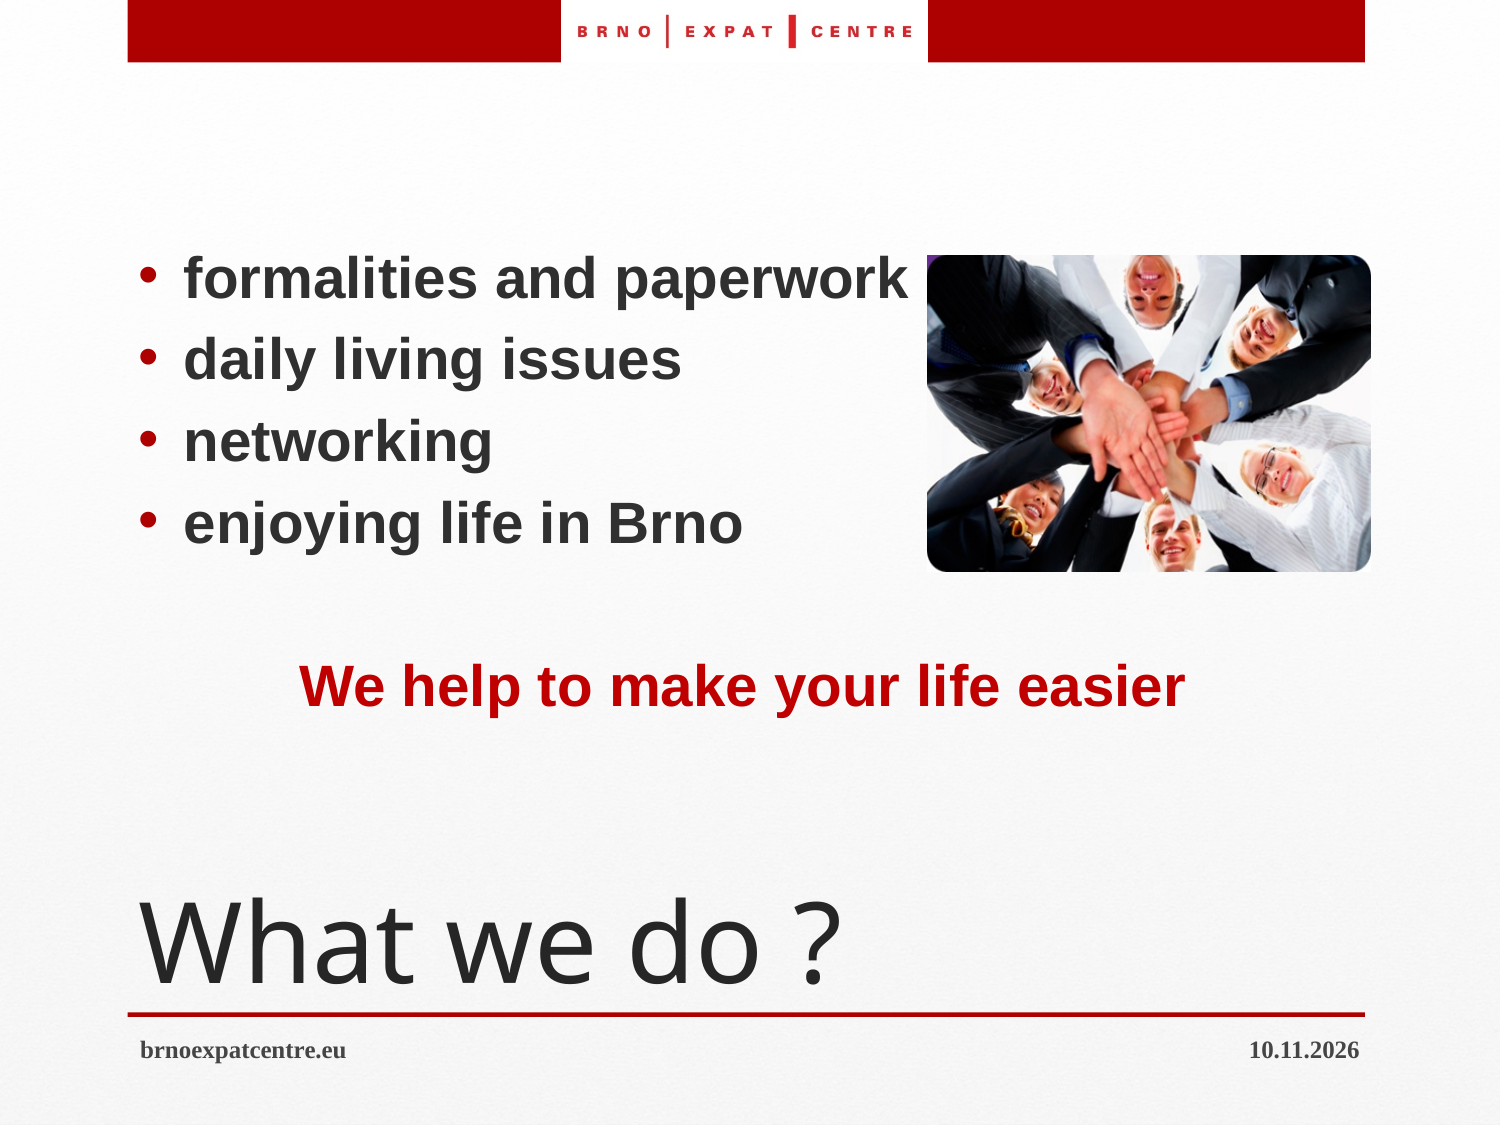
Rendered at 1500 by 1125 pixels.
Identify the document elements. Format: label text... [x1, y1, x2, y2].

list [560, 0, 928, 64]
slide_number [1025, 1018, 1375, 1079]
picture [926, 254, 1372, 573]
list formalities and paperwork daily living issues networking enjoying life in Brno We help to make your life easier [123, 99, 1363, 858]
footer brnoexpatcentre.eu [125, 1018, 925, 1079]
title What we do ? [123, 858, 1237, 1014]
